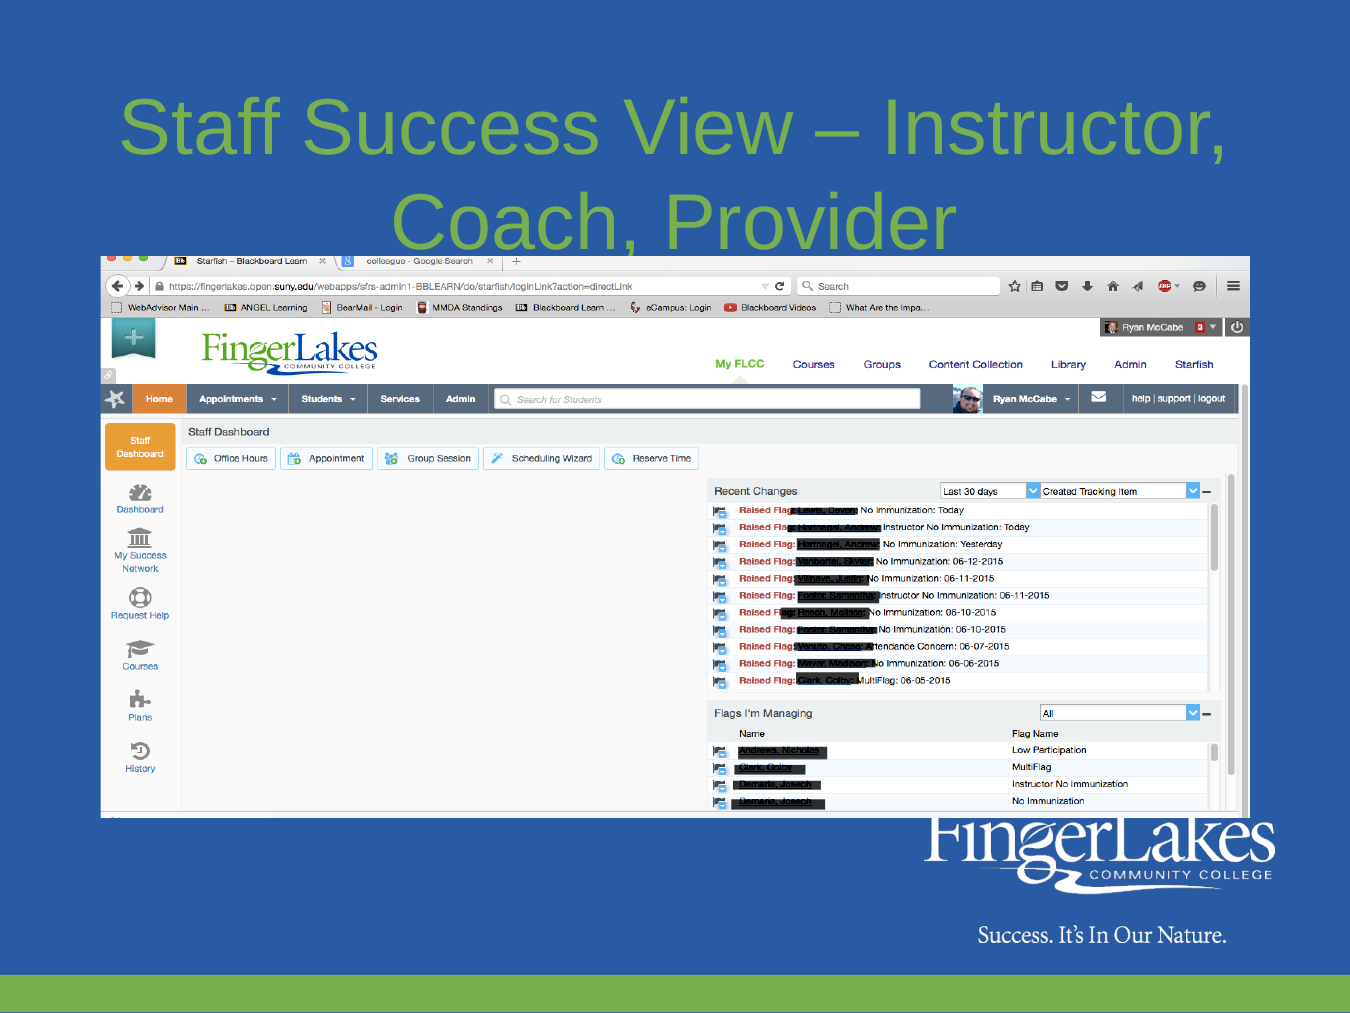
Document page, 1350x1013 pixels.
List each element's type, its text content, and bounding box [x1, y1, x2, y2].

picture [924, 800, 1275, 943]
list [100, 255, 1251, 819]
title Staff Success View – Instructor, Coach, Provider [100, 85, 1249, 255]
